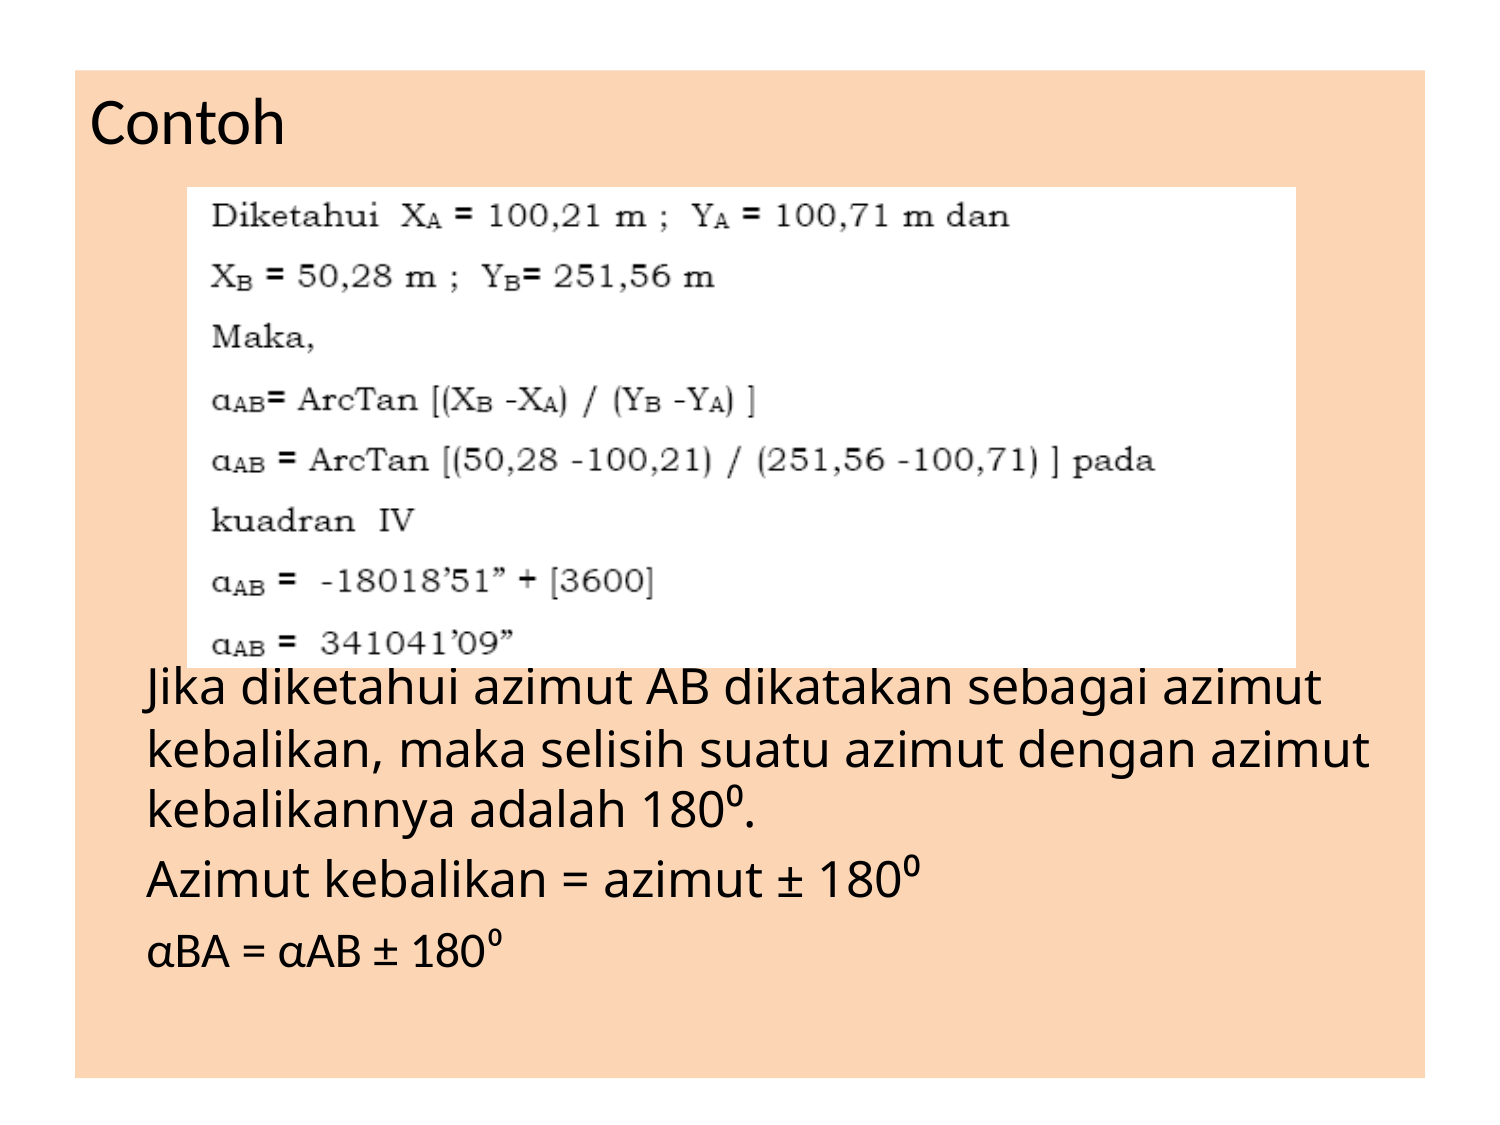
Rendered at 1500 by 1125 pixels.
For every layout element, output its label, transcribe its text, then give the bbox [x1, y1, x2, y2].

list Contoh Jika diketahui azimut AB dikatakan sebagai azimut kebalikan, maka selisih suatu azimut dengan azimut kebalikannya adalah 180⁰. Azimut kebalikan = azimut ± 180⁰ αBA = αAB ± 180⁰ [75, 70, 1425, 1079]
picture [187, 187, 1297, 669]
